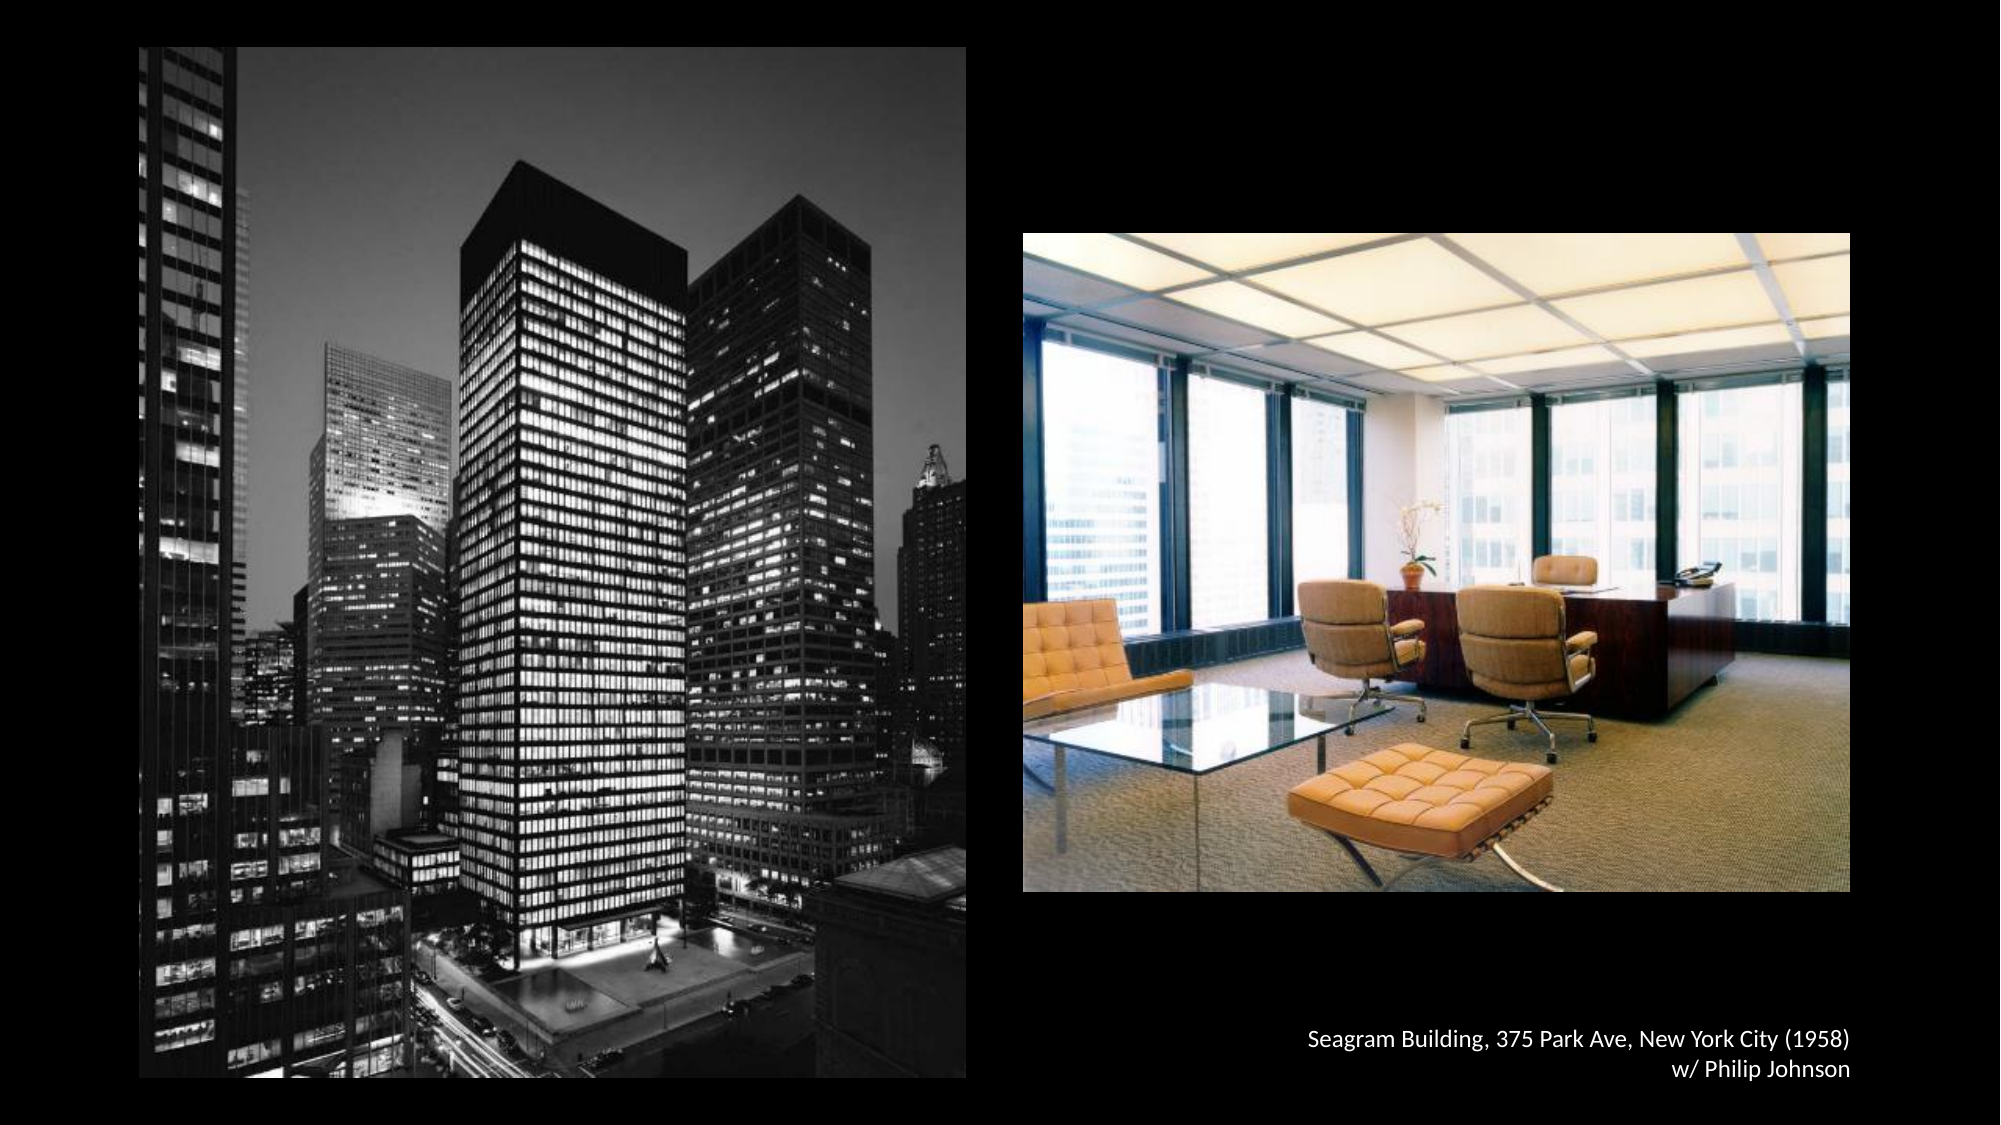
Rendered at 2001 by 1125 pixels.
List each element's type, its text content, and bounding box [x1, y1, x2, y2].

picture [139, 47, 966, 1078]
picture [1023, 233, 1850, 892]
text_box Seagram Building, 375 Park Ave, New York City (1958) w/ Philip Johnson [1292, 1014, 1867, 1090]
